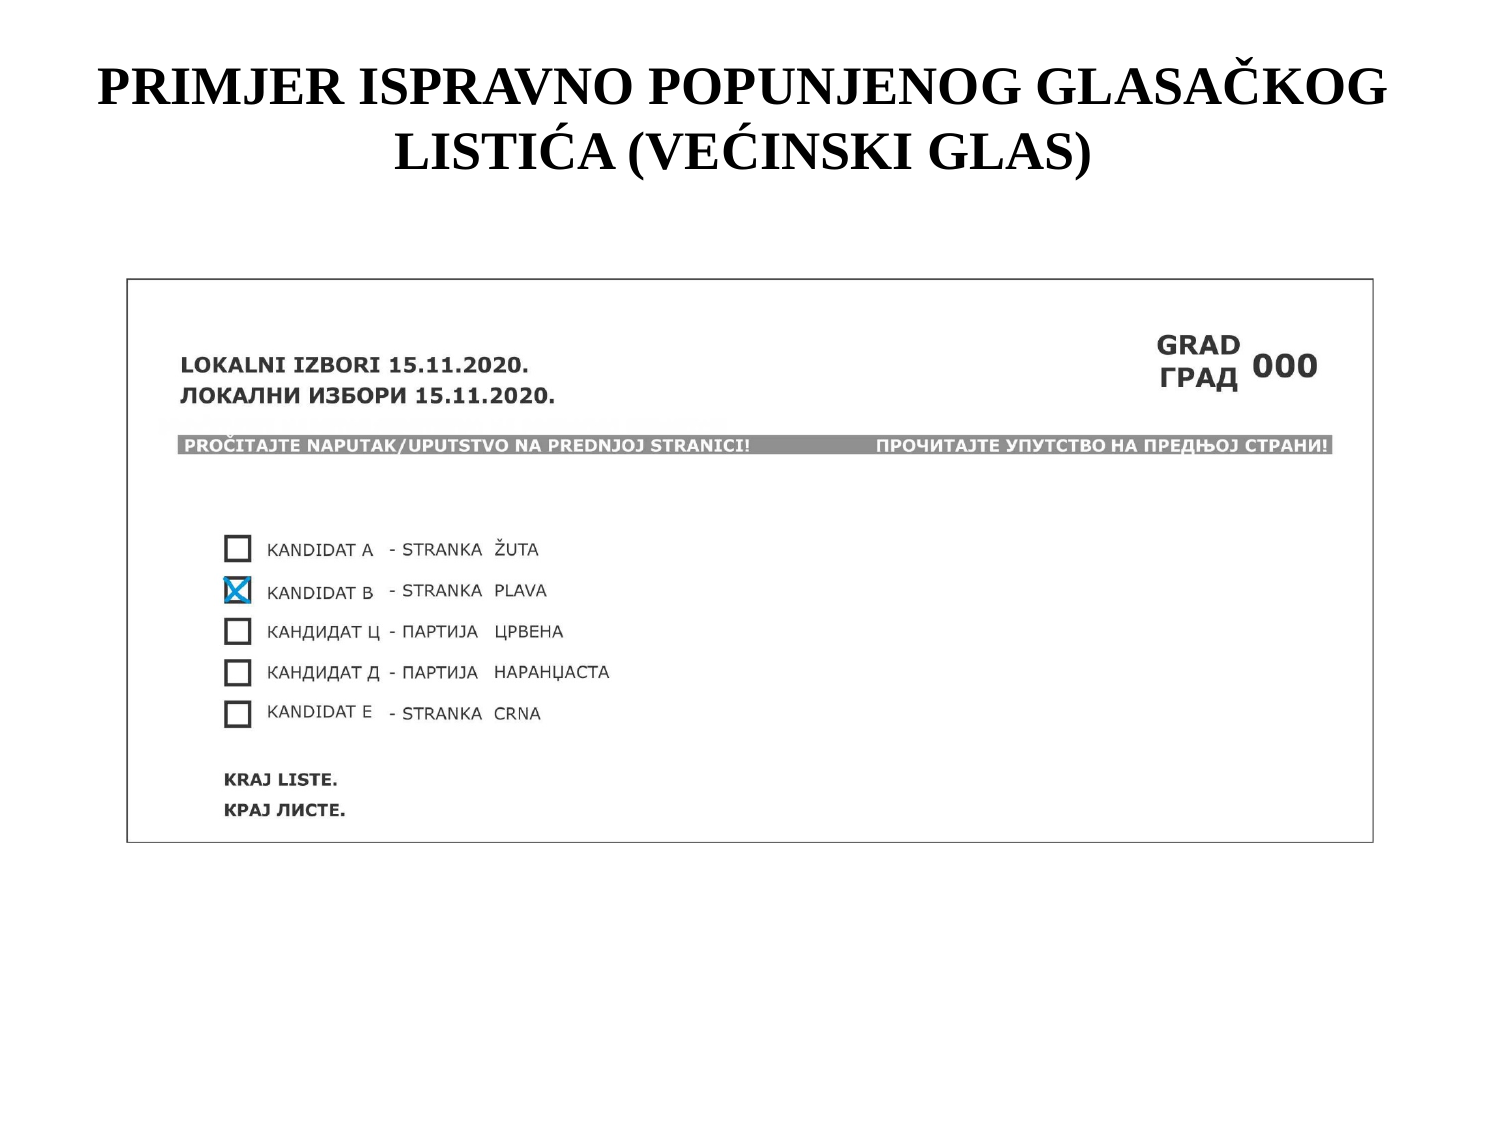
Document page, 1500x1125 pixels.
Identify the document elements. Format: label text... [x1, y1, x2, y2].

text_box PRIMJER ISPRAVNO POPUNJENOG GLASAČKOG LISTIĆA (VEĆINSKI GLAS) [76, 42, 1412, 188]
picture [126, 278, 1374, 847]
